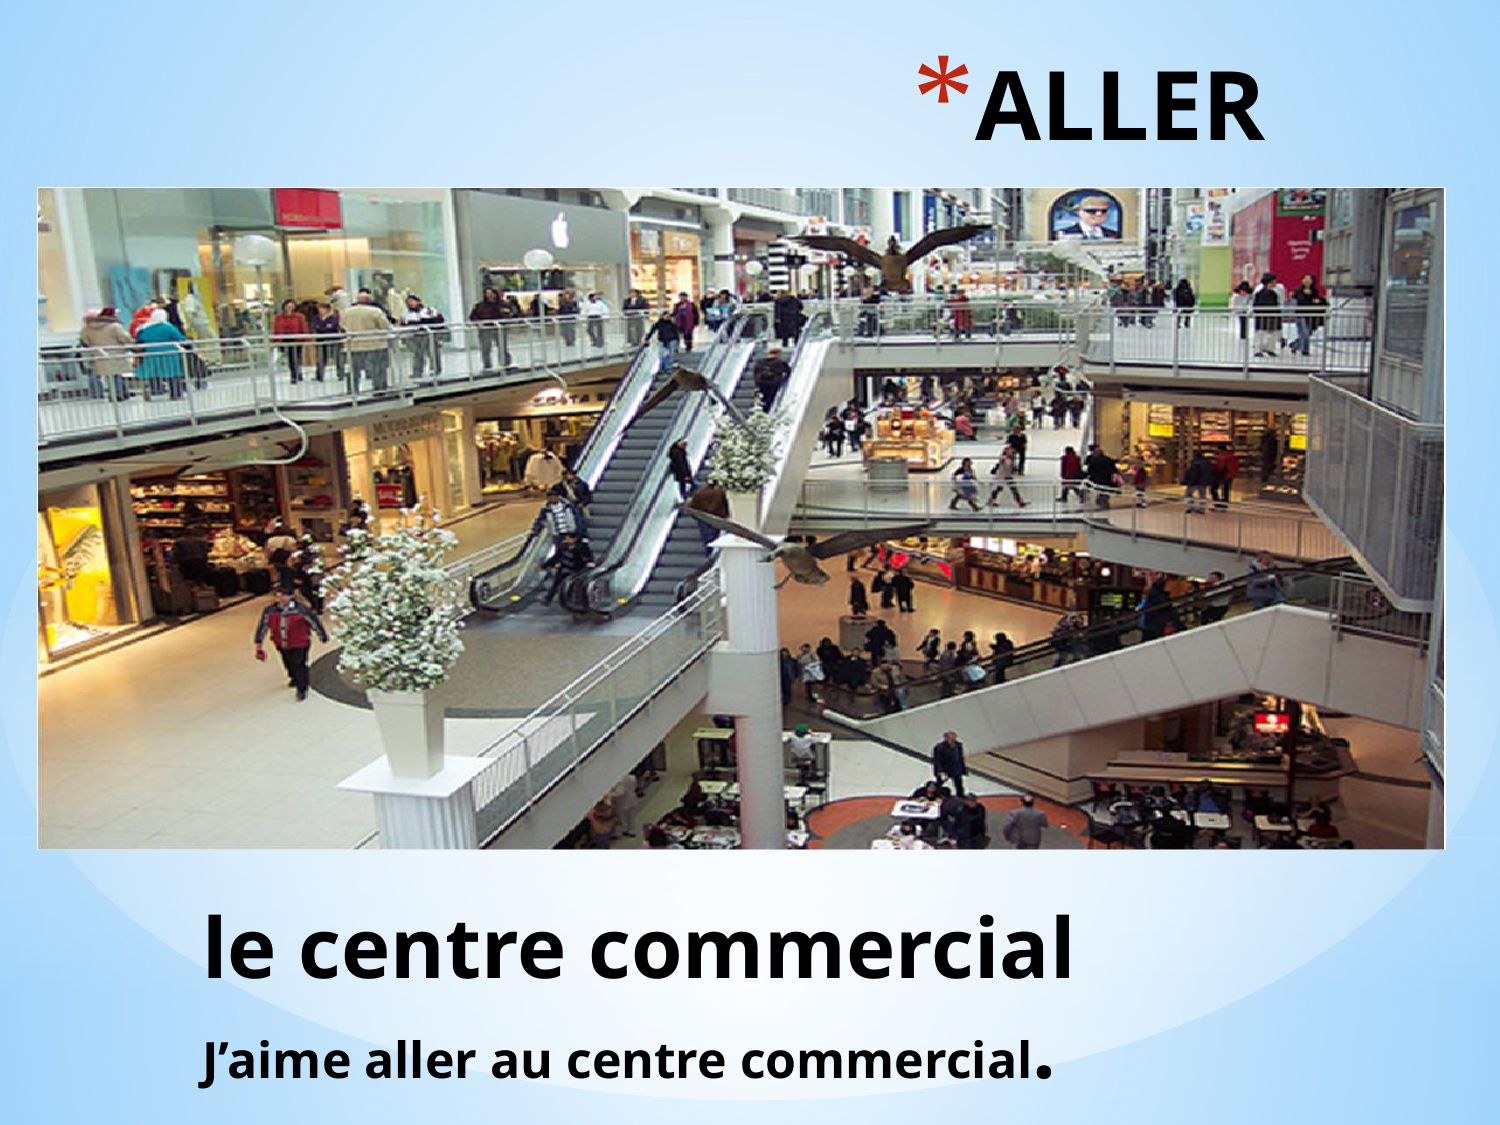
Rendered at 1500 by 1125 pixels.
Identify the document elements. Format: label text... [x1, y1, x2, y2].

title ALLER [712, 37, 1281, 150]
text_box le centre commercial J’aime aller au centre commercial. [187, 887, 1281, 1125]
picture [37, 186, 1446, 851]
